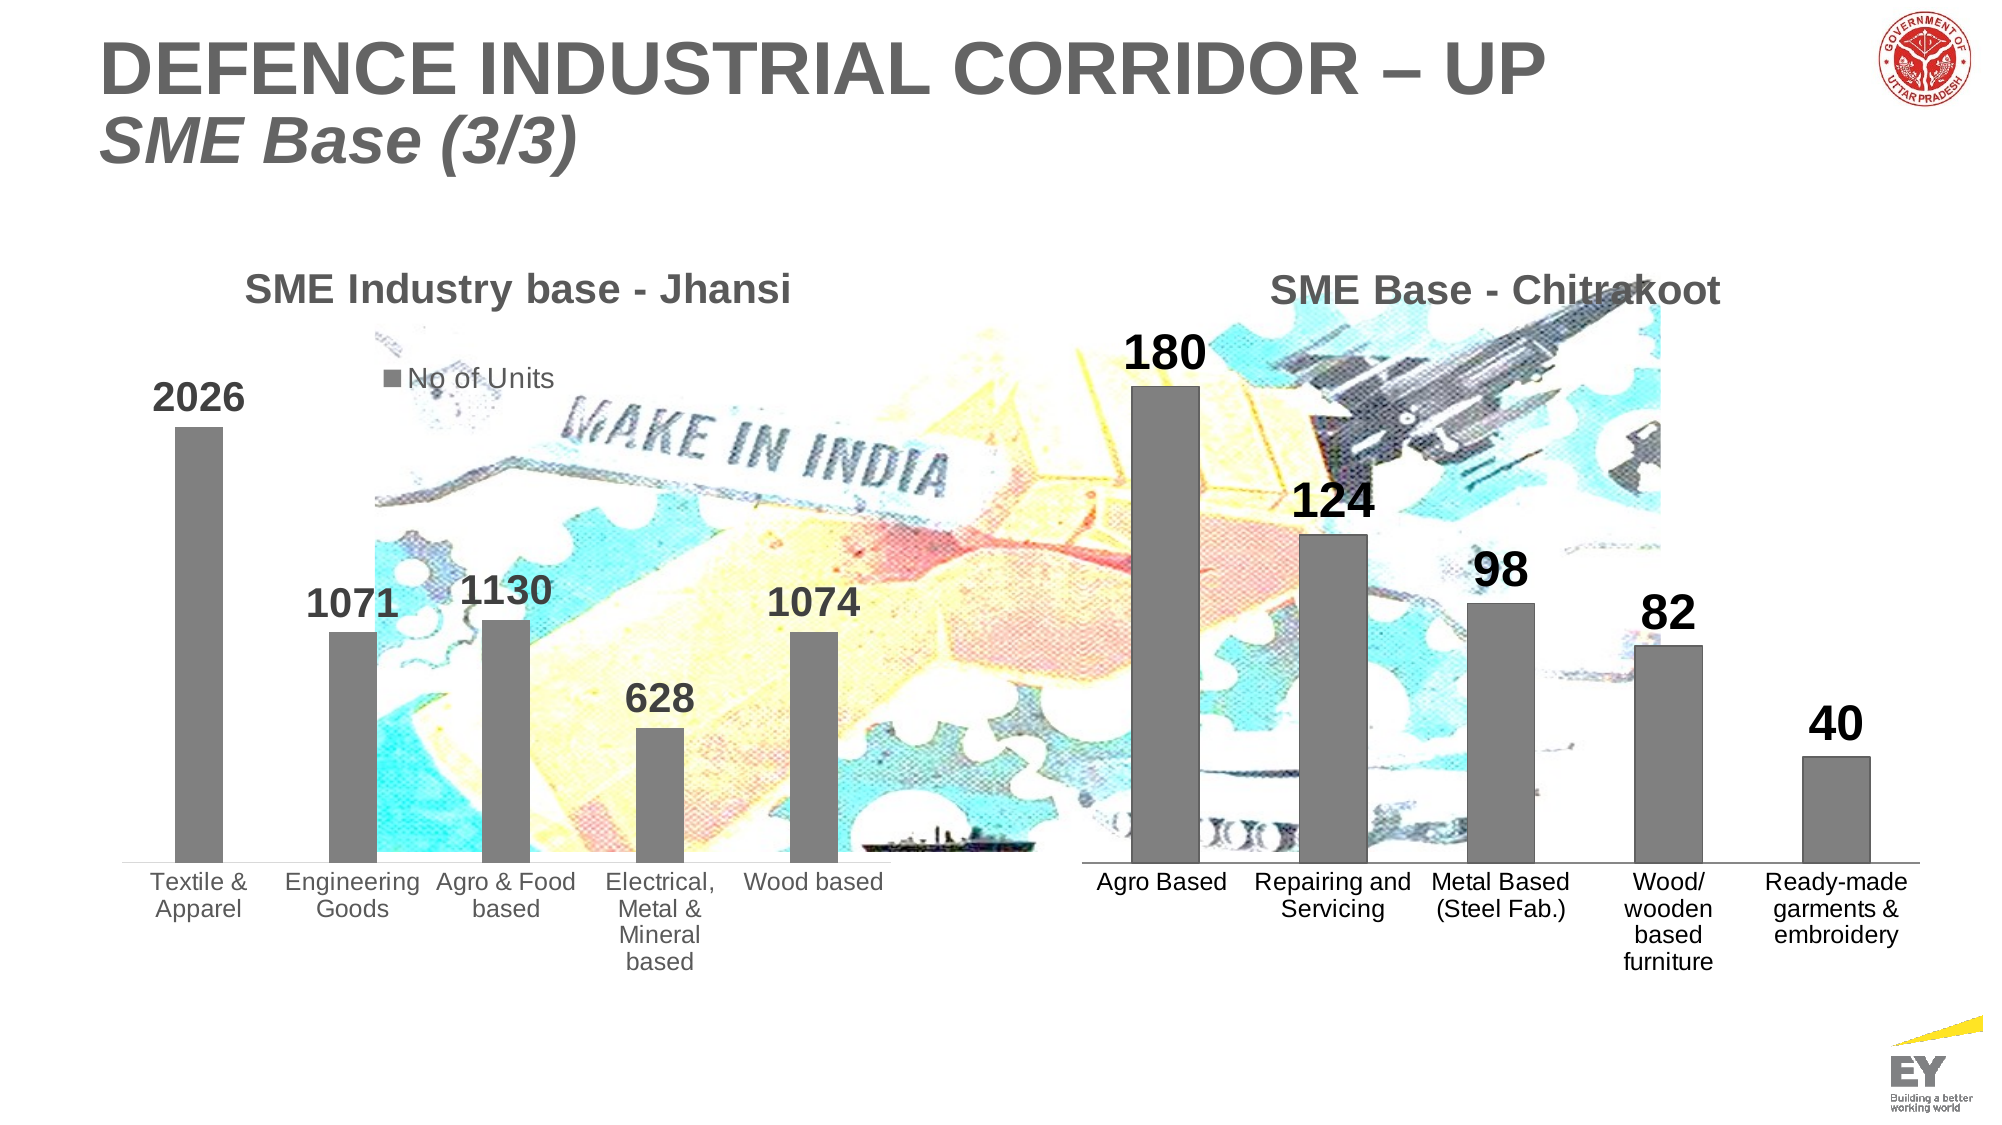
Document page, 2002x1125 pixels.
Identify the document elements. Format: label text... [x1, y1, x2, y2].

picture [1872, 1014, 2001, 1114]
picture [1849, 6, 2001, 110]
picture [914, 252, 1052, 888]
chart [99, 241, 914, 996]
chart [1052, 241, 1926, 996]
title DEFENCE INDUSTRIAL CORRIDOR – UP SME Base (3/3) [100, 33, 1901, 175]
